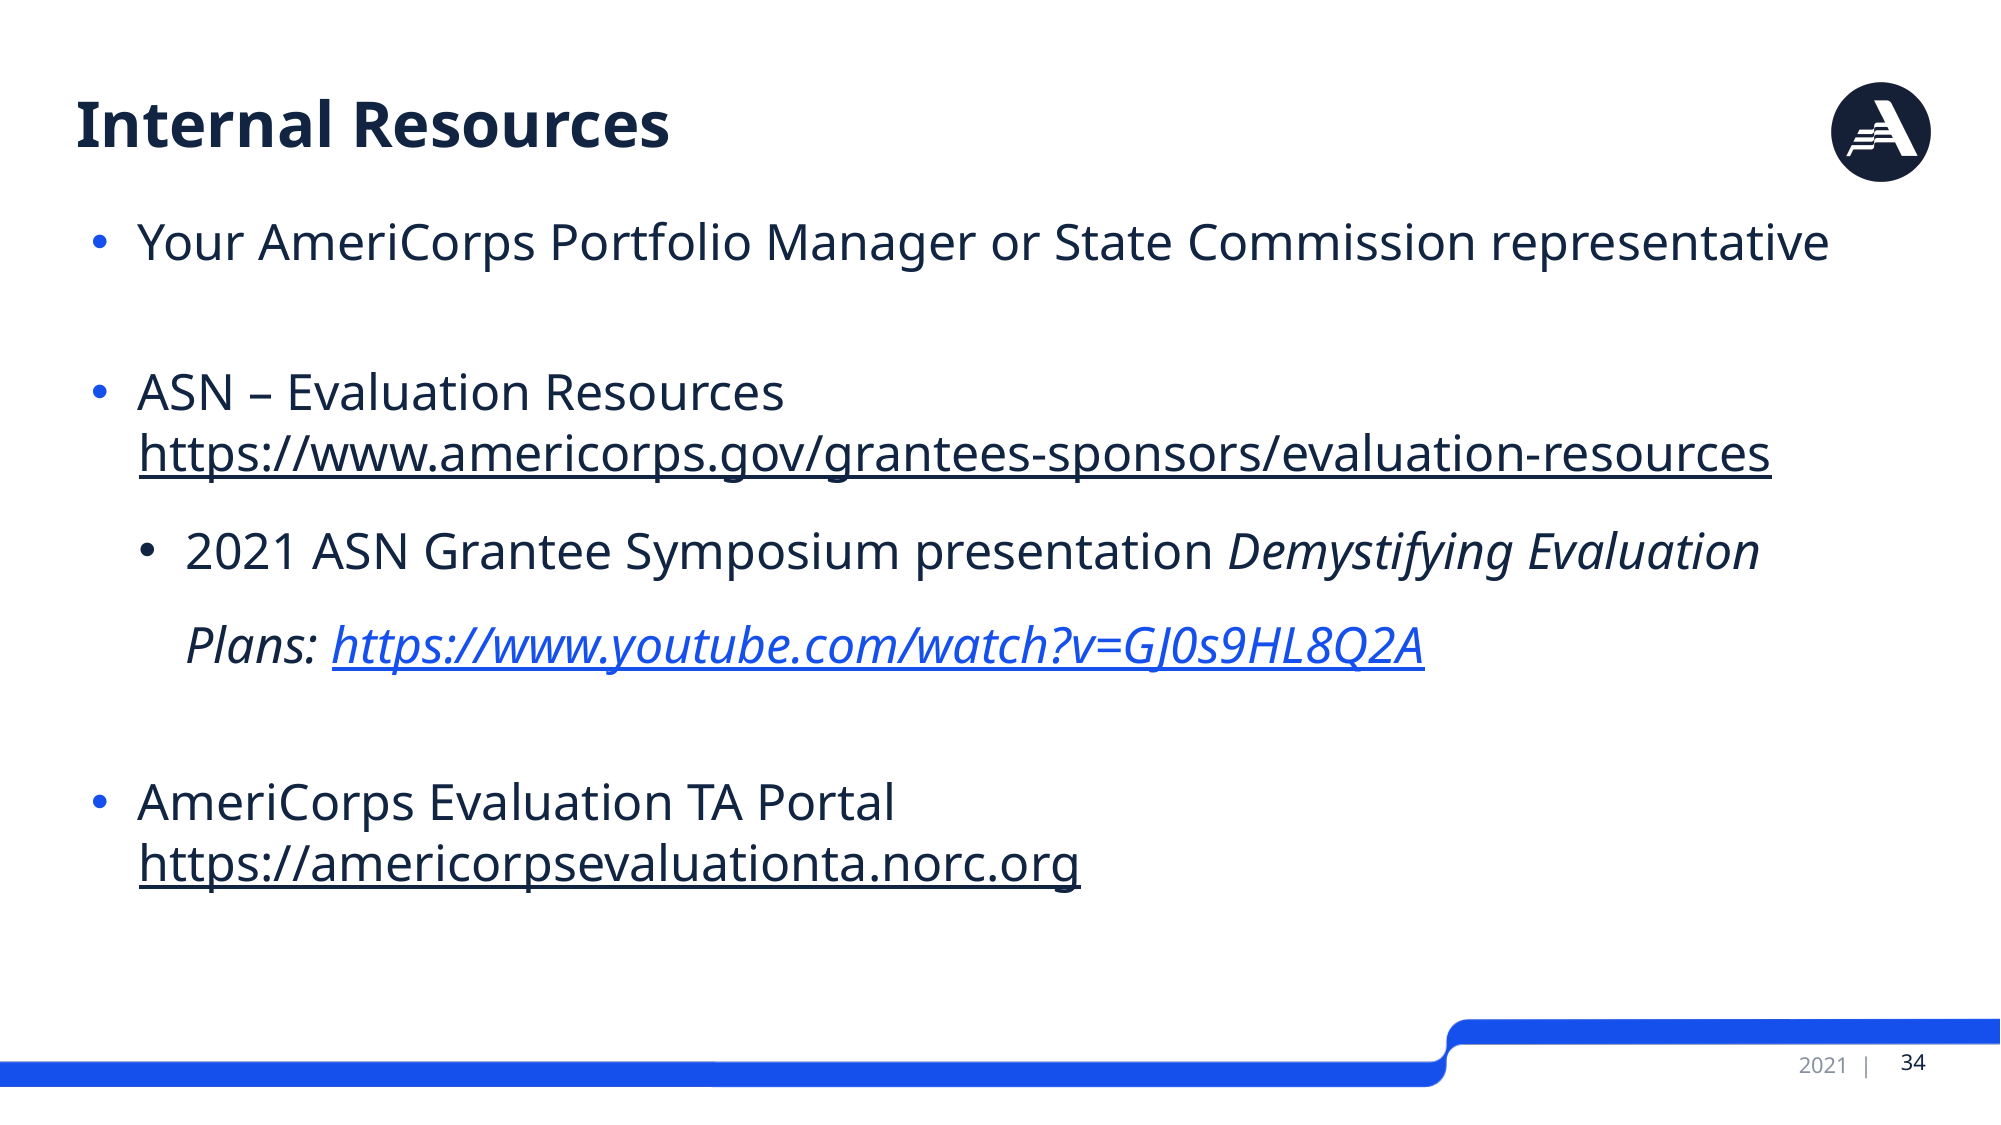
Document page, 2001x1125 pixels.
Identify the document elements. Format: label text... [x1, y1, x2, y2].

slide_number 2021 | [1750, 1053, 1888, 1076]
slide_number 34 [1889, 1052, 1938, 1075]
picture [0, 1018, 76, 1088]
list Your AmeriCorps Portfolio Manager or State Commission representative ASN – Evaluation Resources https://www.americorps.gov/grantees-sponsors/evaluation-resources 2021 ASN Grantee Symposium presentation Demystifying Evaluation Plans: https://www.youtube.com/watch?v=GJ0s9HL8Q2A AmeriCorps Evaluation TA Portal https://americorpsevaluationta.norc.org [76, 210, 1888, 1125]
picture [1831, 82, 1931, 182]
title Internal Resources [76, 93, 1074, 162]
picture [1888, 1018, 2000, 1088]
